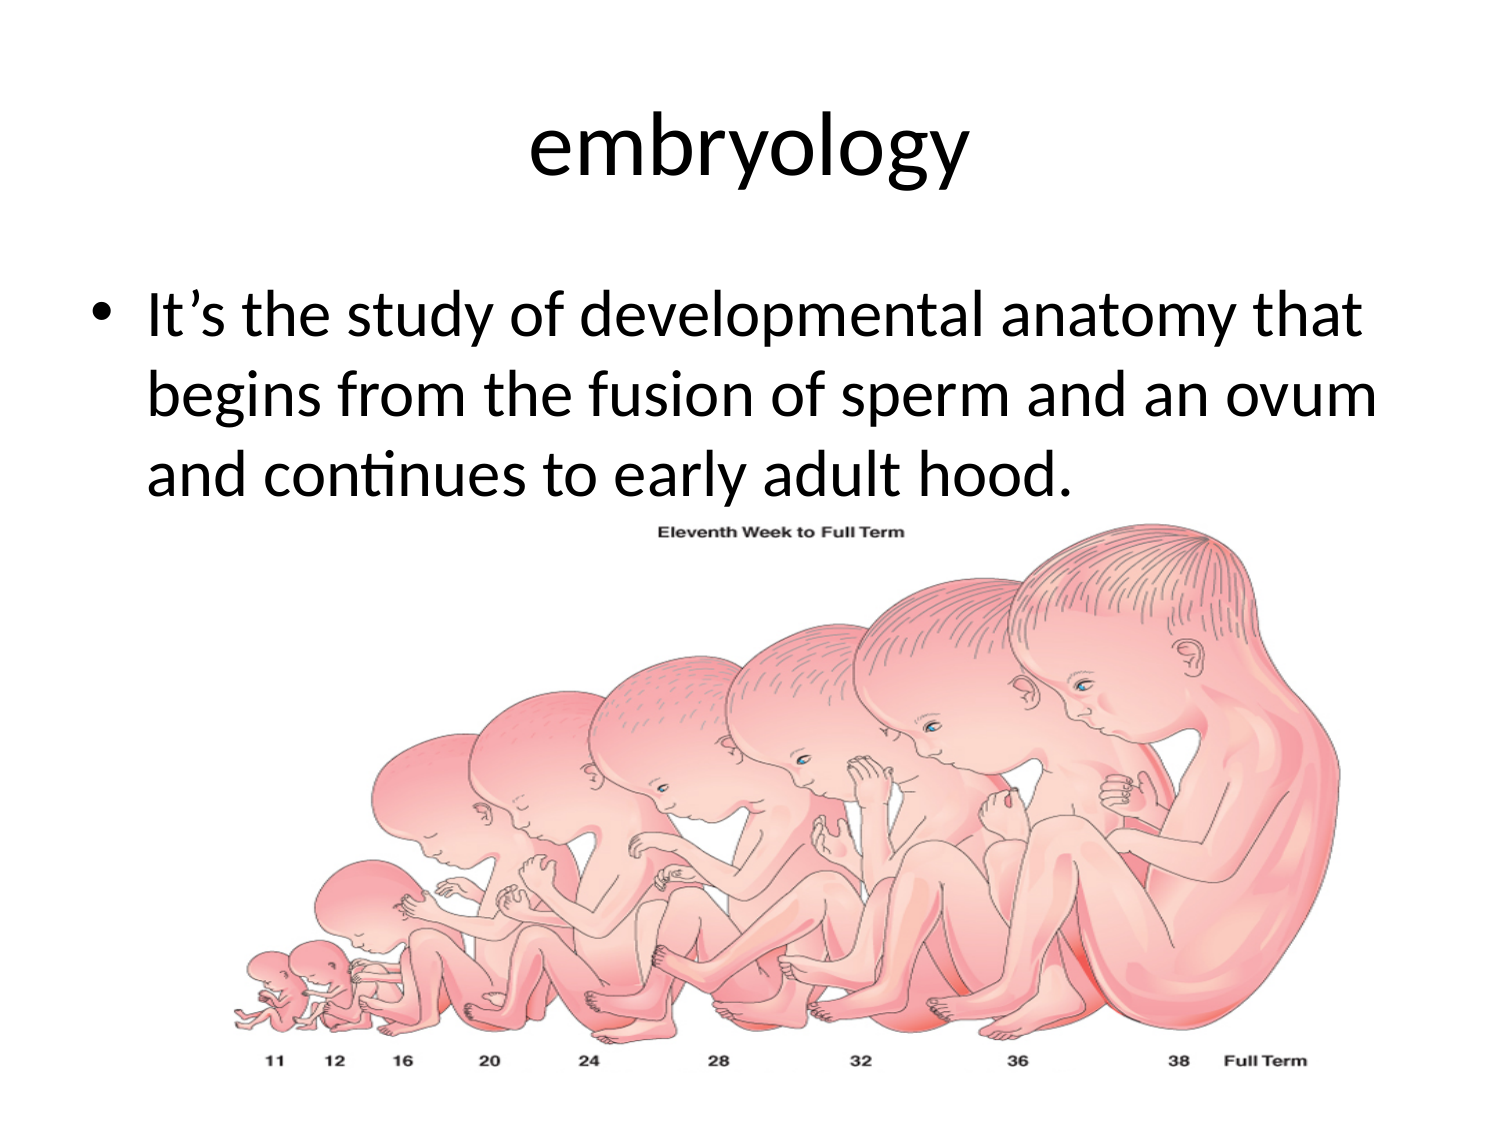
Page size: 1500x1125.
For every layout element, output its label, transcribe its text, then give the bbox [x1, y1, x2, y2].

list It’s the study of developmental anatomy that begins from the fusion of sperm and an ovum and continues to early adult hood. [75, 262, 1425, 1005]
picture [124, 512, 1367, 1074]
title embryology [75, 45, 1425, 233]
